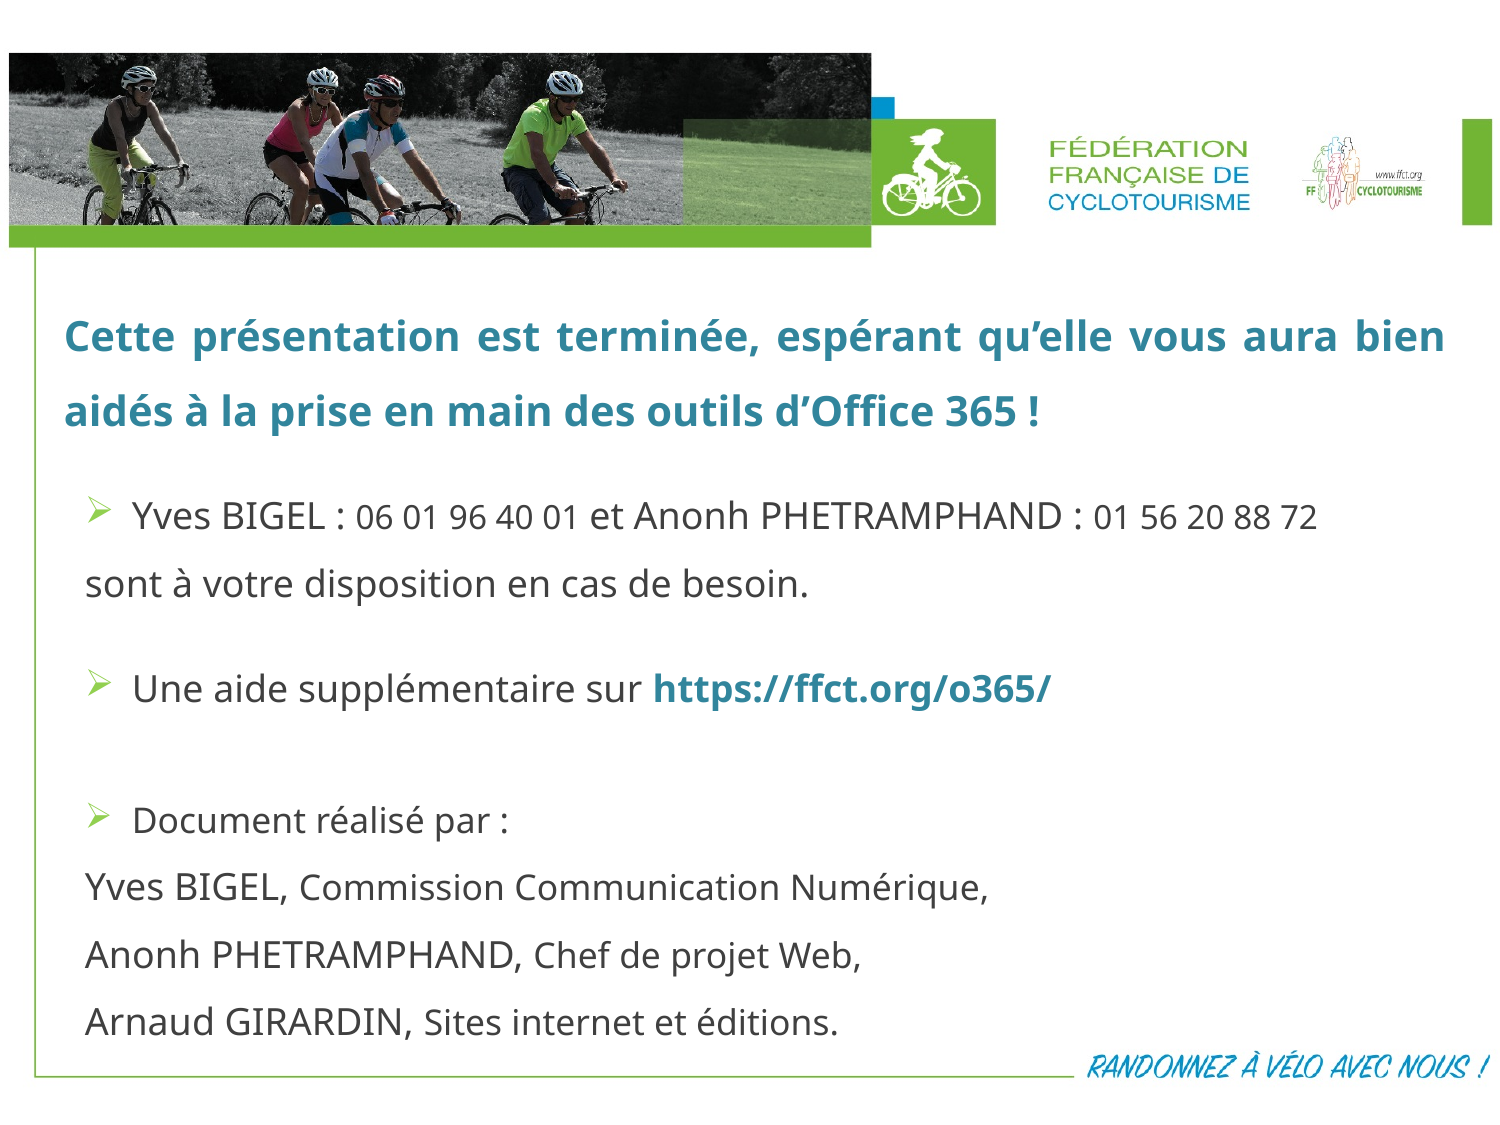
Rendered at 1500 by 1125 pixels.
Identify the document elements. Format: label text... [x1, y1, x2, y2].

text_box Cette présentation est terminée, espérant qu’elle vous aura bien aidés à la prise en main des outils d’Office 365 ! [48, 277, 1462, 442]
text_box Yves BIGEL : 06 01 96 40 01 et Anonh PHETRAMPHAND : 01 56 20 88 72 sont à votre disposition en cas de besoin. Une aide supplémentaire sur https://ffct.org/o365/ Document réalisé par : Yves BIGEL, Commission Communication Numérique, Anonh PHETRAMPHAND, Chef de projet Web, Arnaud GIRARDIN, Sites internet et éditions. [70, 462, 1500, 1051]
picture [0, 16, 1500, 1113]
